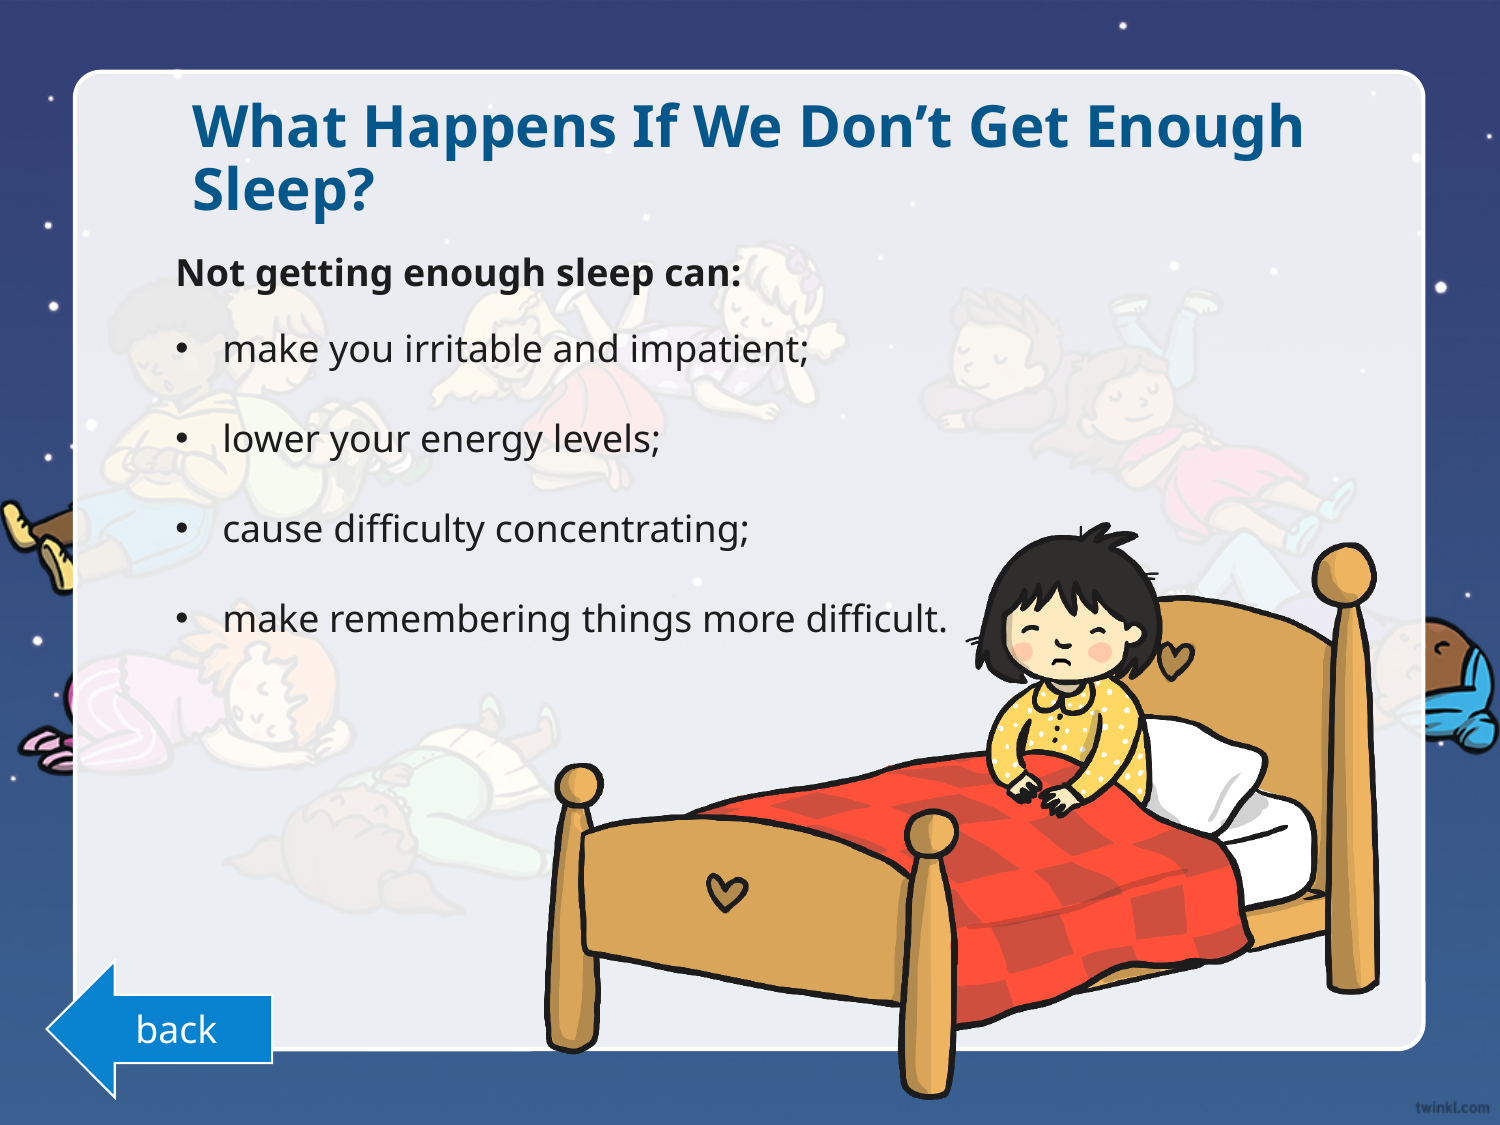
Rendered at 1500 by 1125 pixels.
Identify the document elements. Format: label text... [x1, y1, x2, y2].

text_box Not getting enough sleep can: [160, 241, 1237, 302]
picture [0, 0, 1500, 1125]
text_box make you irritable and impatient; lower your energy levels; cause difficulty concentrating; make remembering things more difficult. [160, 317, 973, 648]
text_box back [45, 958, 274, 1100]
title What Happens If We Don’t Get Enough Sleep? [73, 76, 1426, 244]
